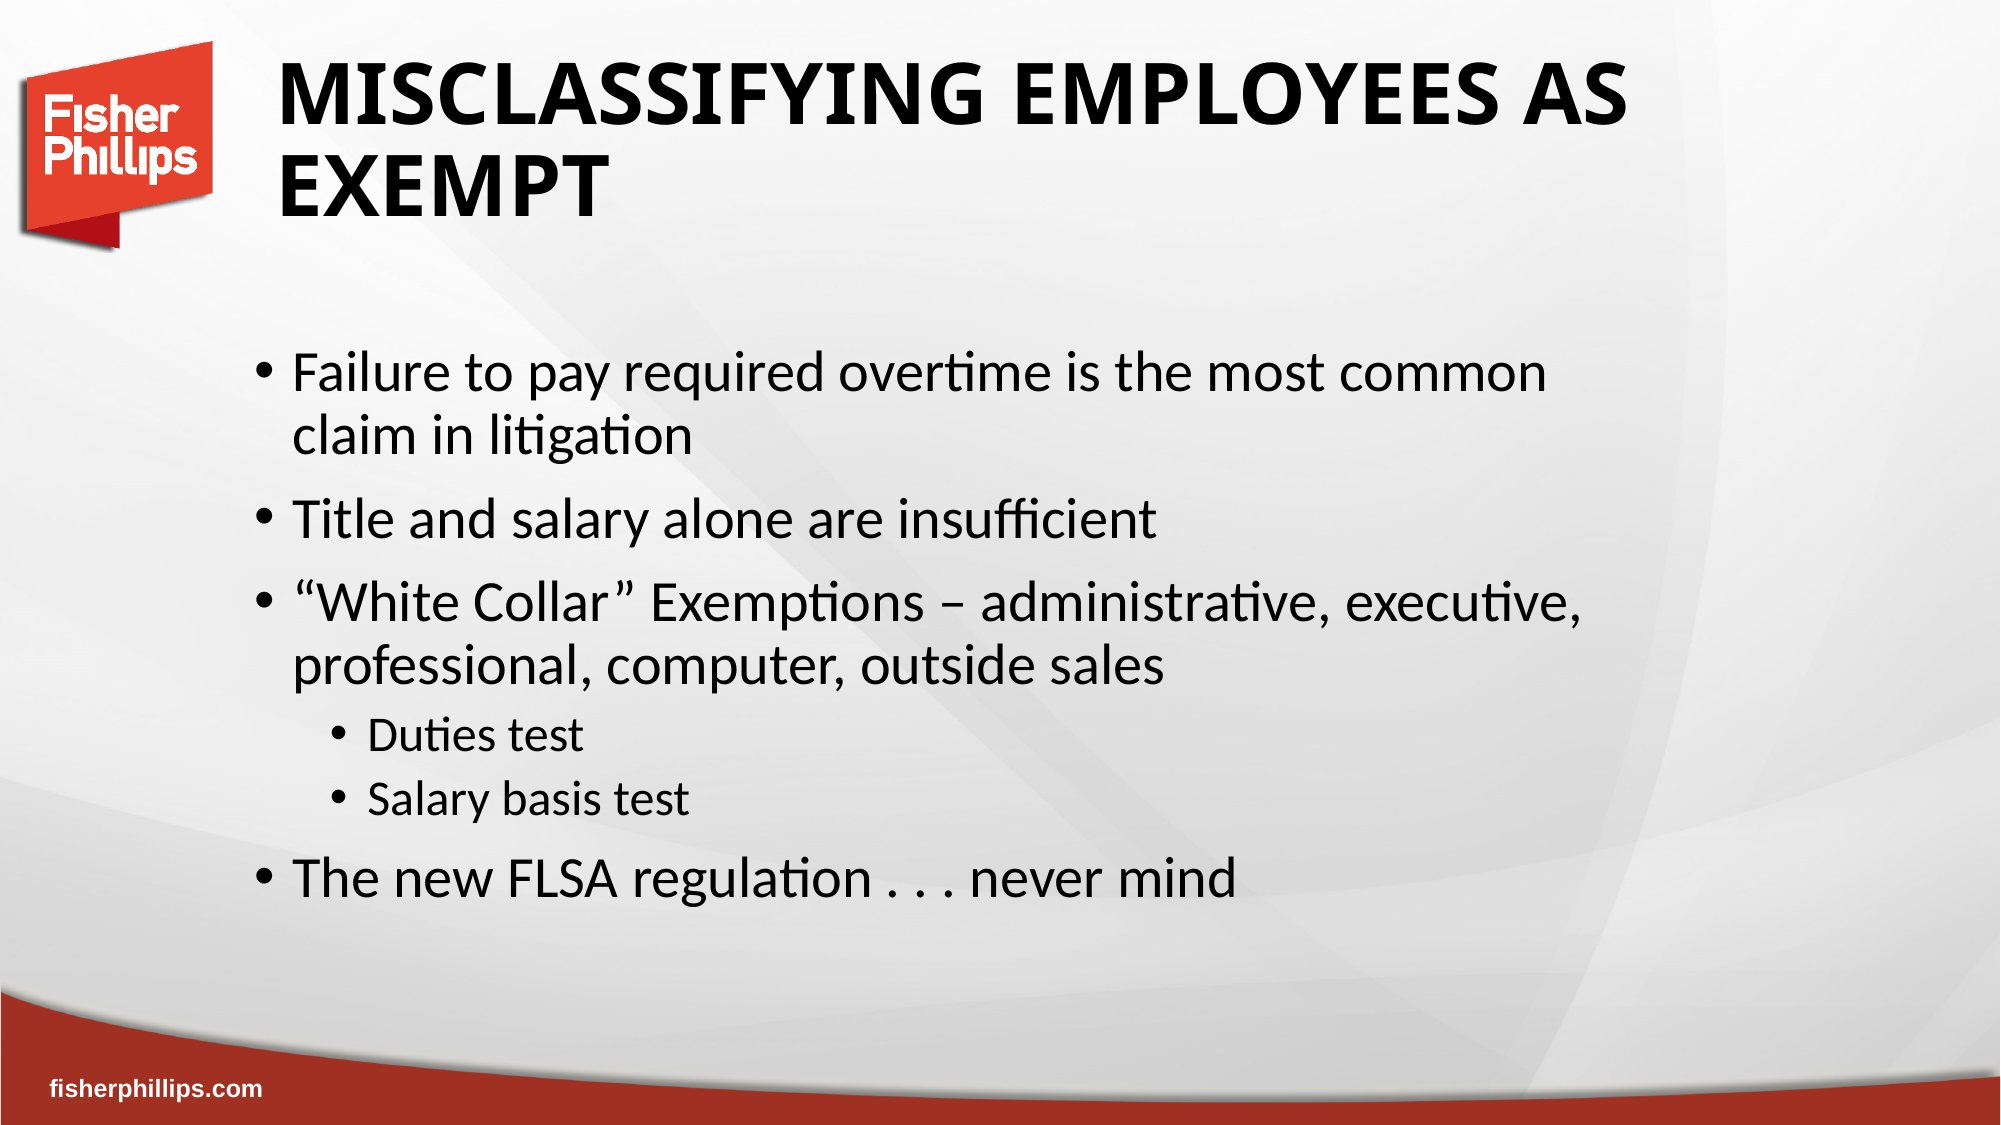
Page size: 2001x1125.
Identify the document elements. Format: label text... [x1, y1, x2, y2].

title MISCLASSIFYING EMPLOYEES AS EXEMPT [260, 42, 1711, 243]
list Failure to pay required overtime is the most common claim in litigation Title and salary alone are insufficient “White Collar” Exemptions – administrative, executive, professional, computer, outside sales Duties test Salary basis test The new FLSA regulation . . . never mind [239, 242, 1699, 957]
picture [2, 957, 2000, 1125]
picture [0, 0, 2000, 1125]
